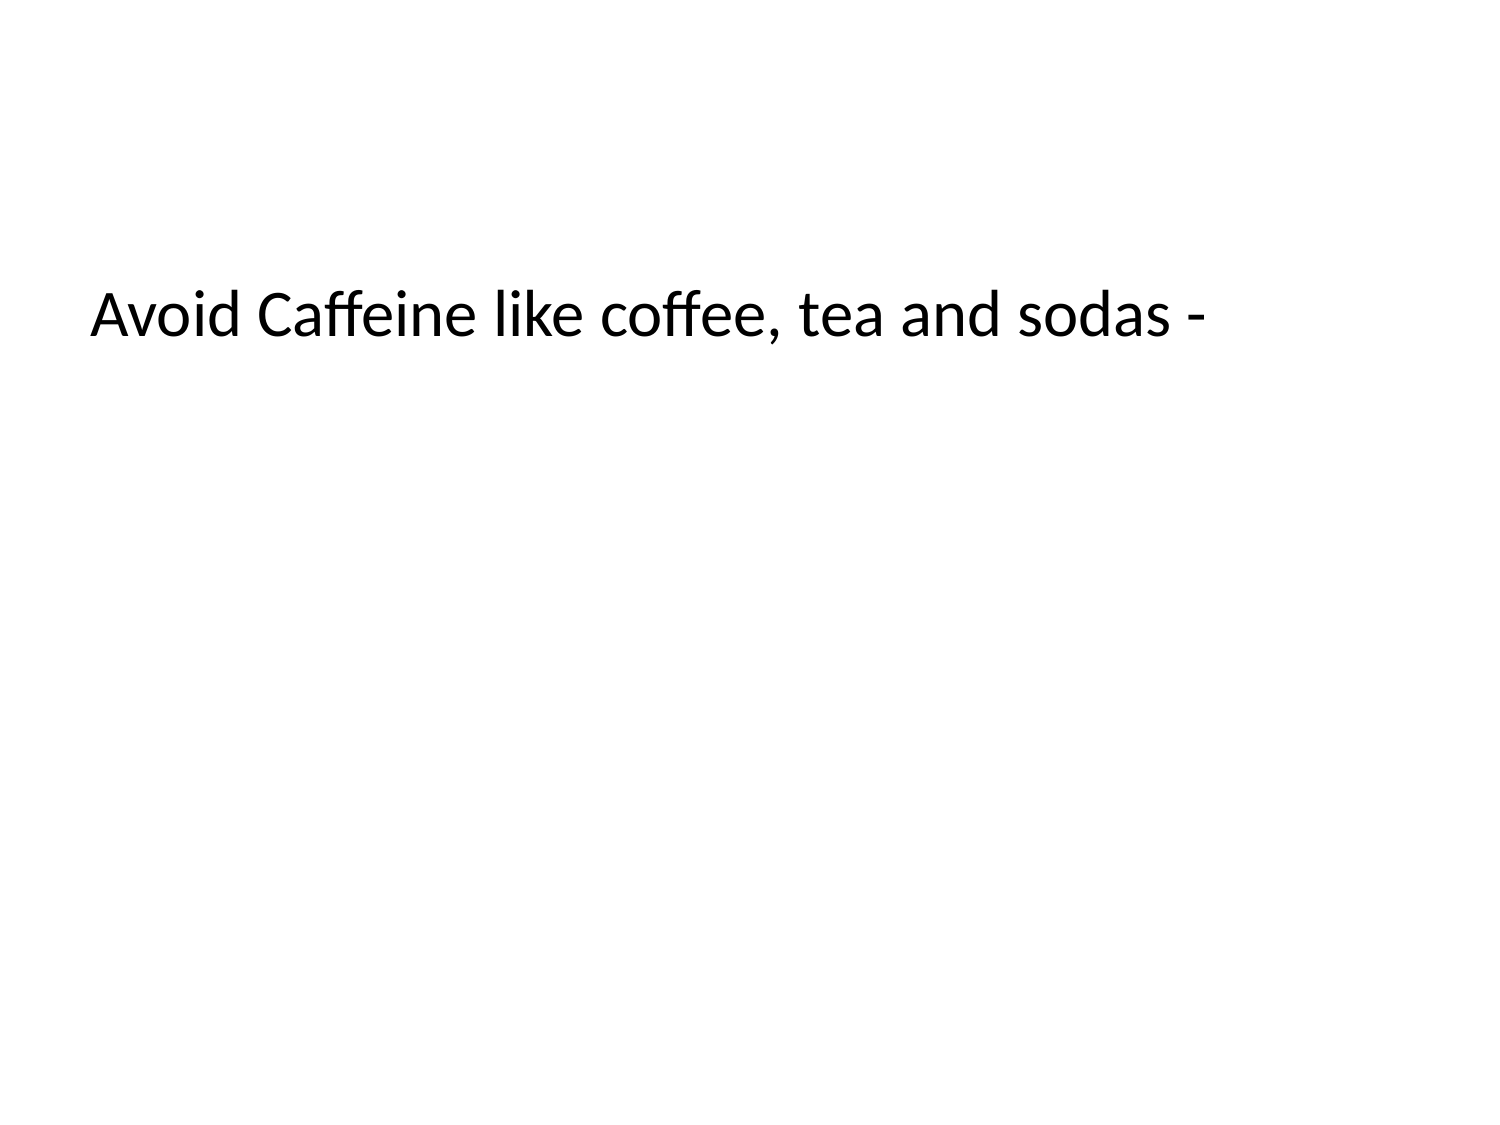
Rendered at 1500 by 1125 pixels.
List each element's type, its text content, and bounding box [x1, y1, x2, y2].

list Avoid Caffeine like coffee, tea and sodas - [75, 262, 1425, 1005]
